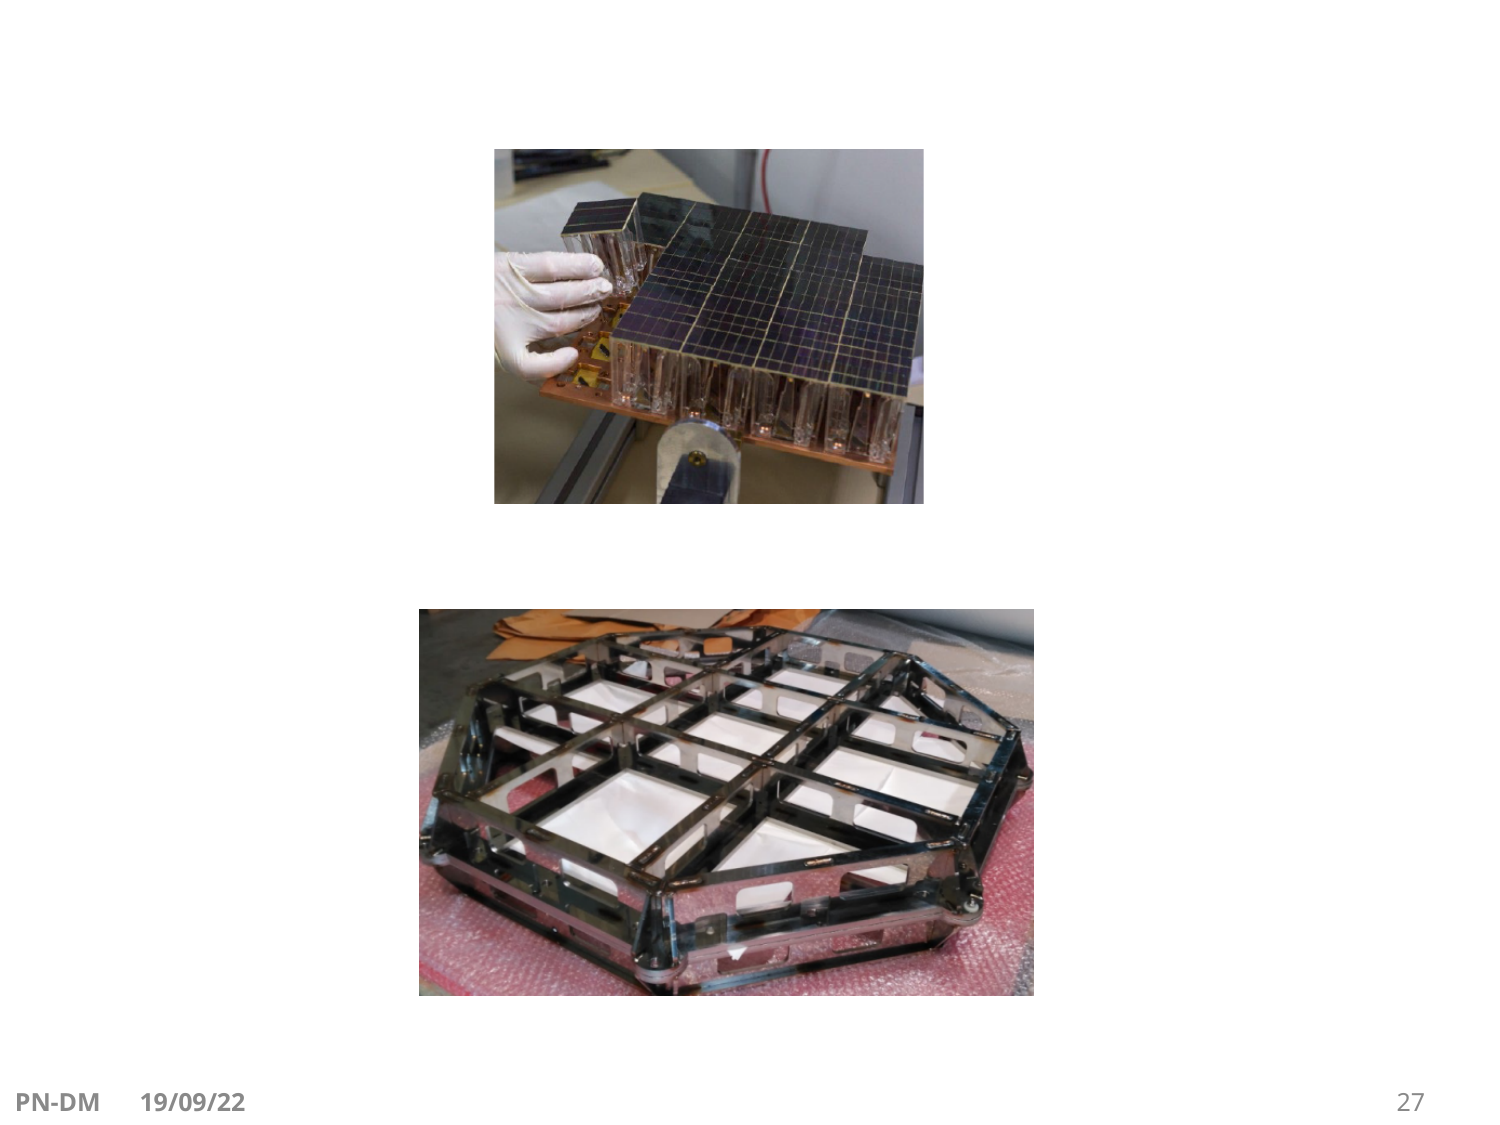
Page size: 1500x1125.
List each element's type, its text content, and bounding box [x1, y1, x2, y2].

text_box PN-DM 19/09/22 27 [0, 1082, 1500, 1125]
picture [493, 148, 924, 504]
picture [418, 609, 1034, 996]
